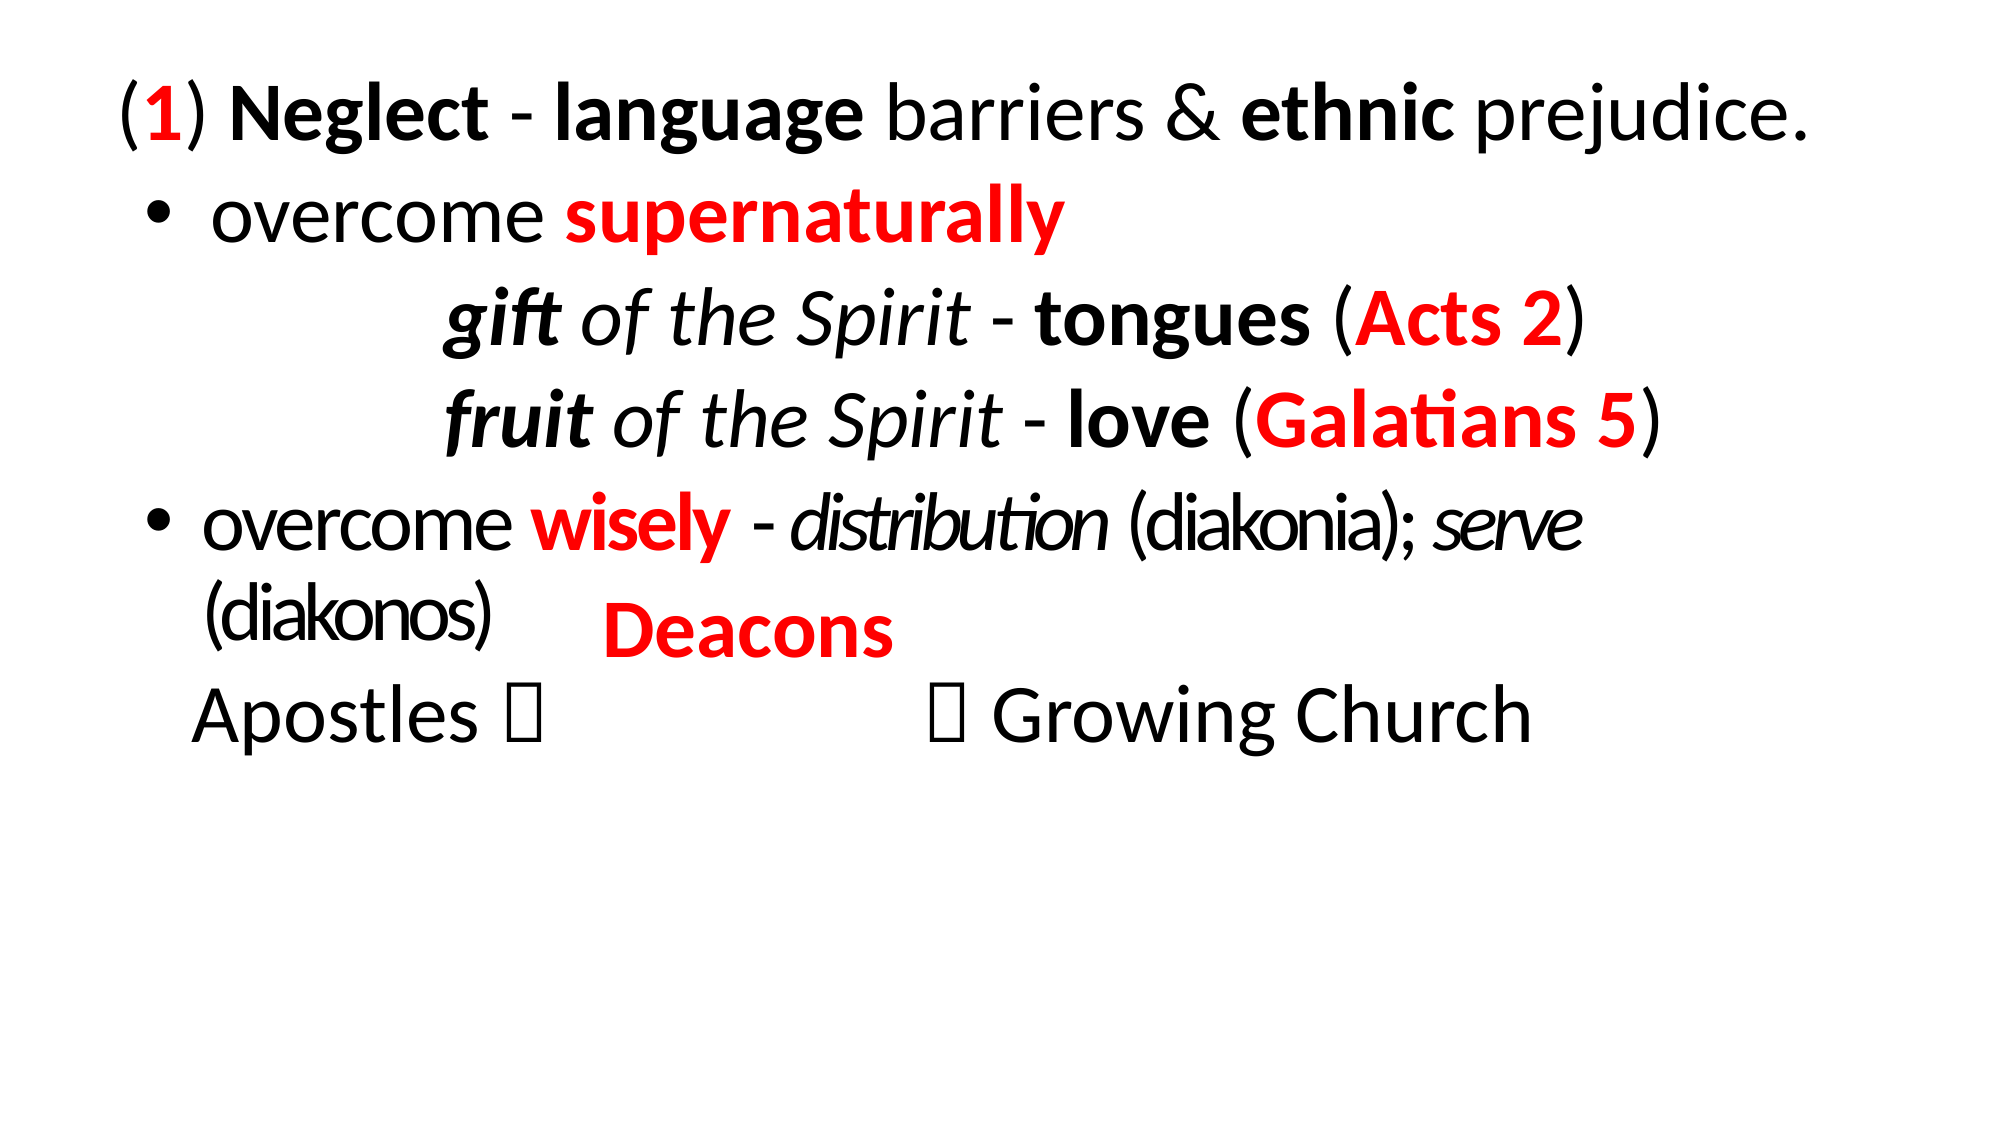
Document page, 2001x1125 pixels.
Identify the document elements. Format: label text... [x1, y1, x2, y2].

subtitle (1) Neglect - language barriers & ethnic prejudice. overcome supernaturally gift of the Spirit - tongues (Acts 2) fruit of the Spirit - love (Galatians 5) overcome wisely - distribution (diakonia); serve (diakonos) Apostles   Growing Church [101, 60, 1896, 1060]
text_box Deacons [587, 566, 919, 682]
